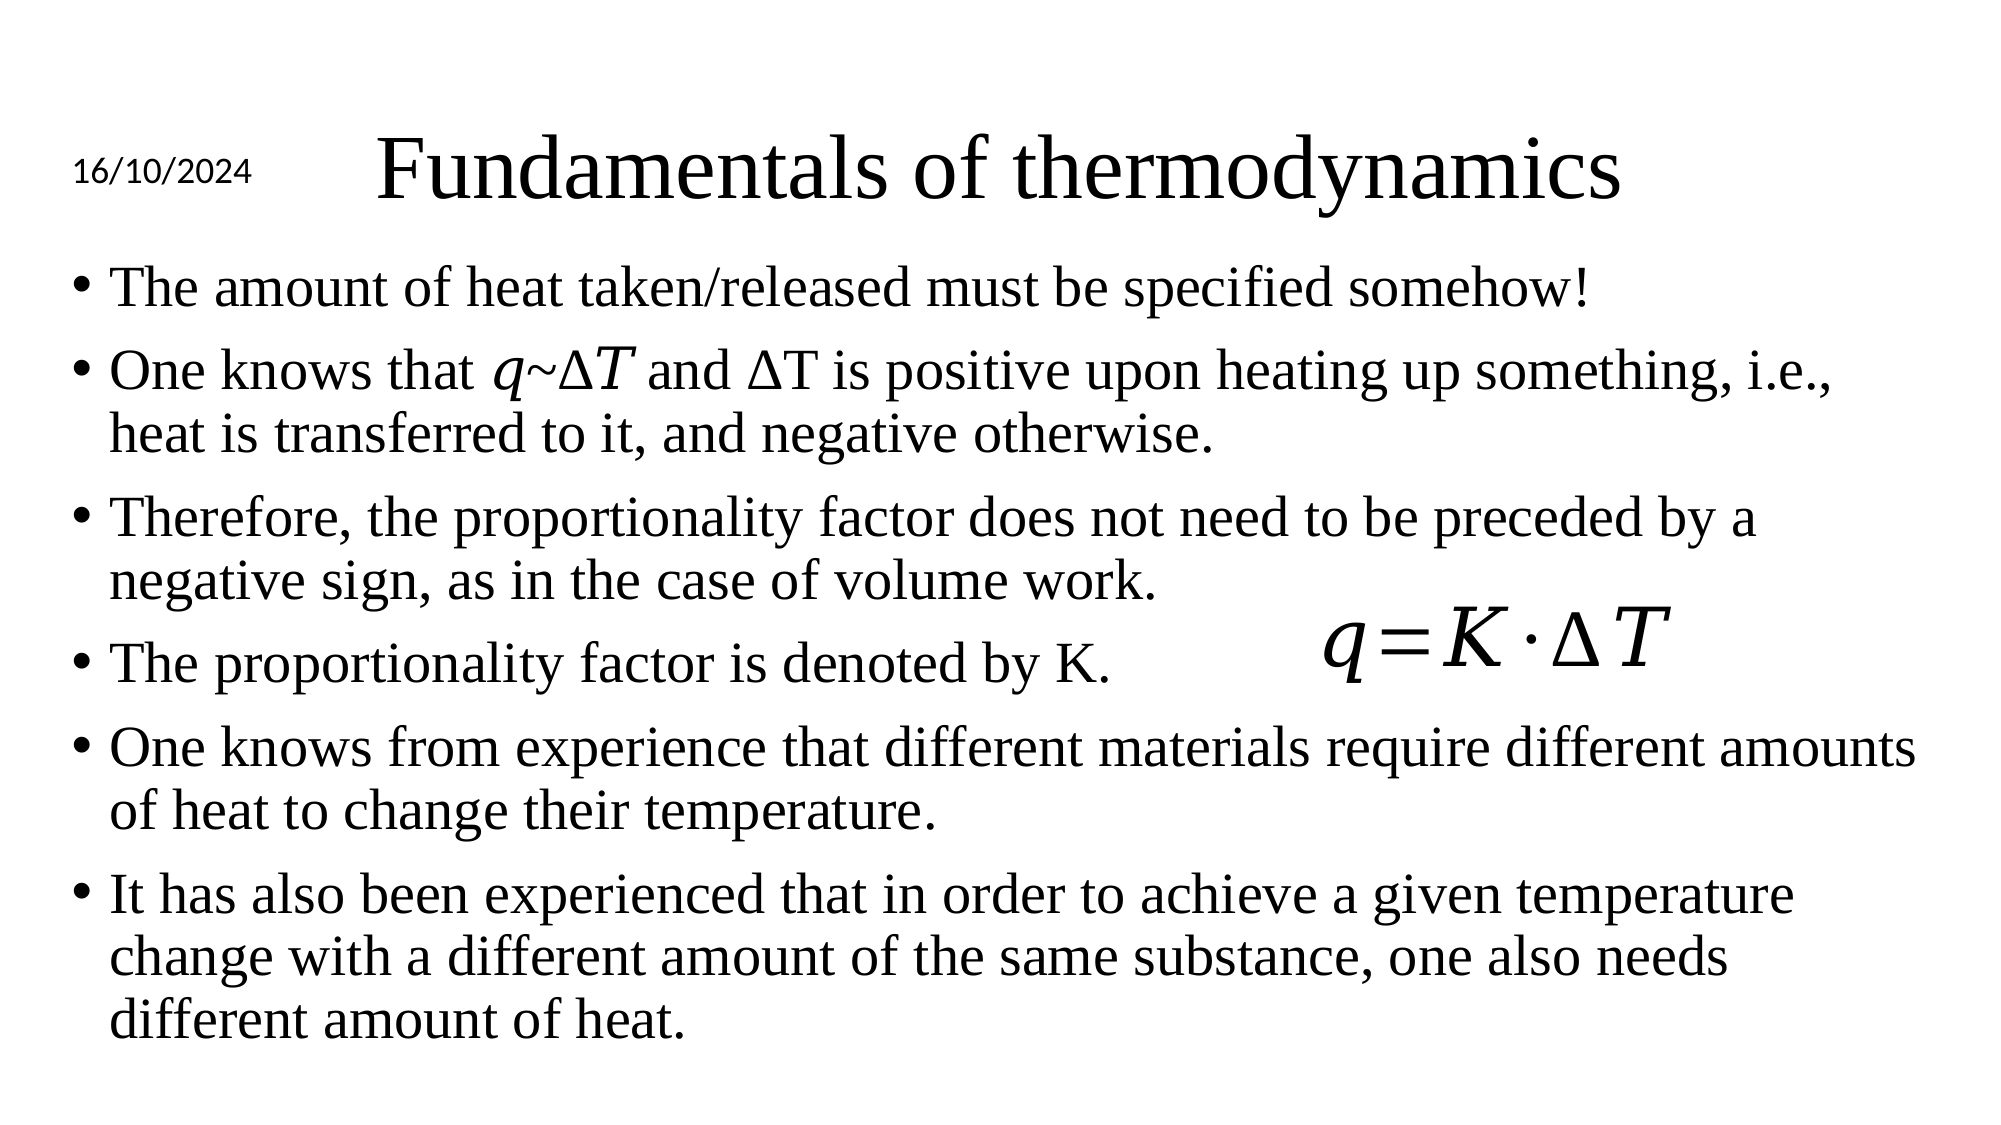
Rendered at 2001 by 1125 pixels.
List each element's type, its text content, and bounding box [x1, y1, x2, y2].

title Fundamentals of thermodynamics [137, 59, 1863, 278]
list The amount of heat taken/released must be specified somehow! One knows that 𝑞~∆𝑇 and ΔT is positive upon heating up something, i.e., heat is transferred to it, and negative otherwise. Therefore, the proportionality factor does not need to be preceded by a negative sign, as in the case of volume work. The proportionality factor is denoted by K. One knows from experience that different materials require different amounts of heat to change their temperature. It has also been experienced that in order to achieve a given temperature change with a different amount of the same substance, one also needs different amount of heat. [56, 248, 1946, 1095]
text_box 16/10/2024 [56, 138, 281, 198]
